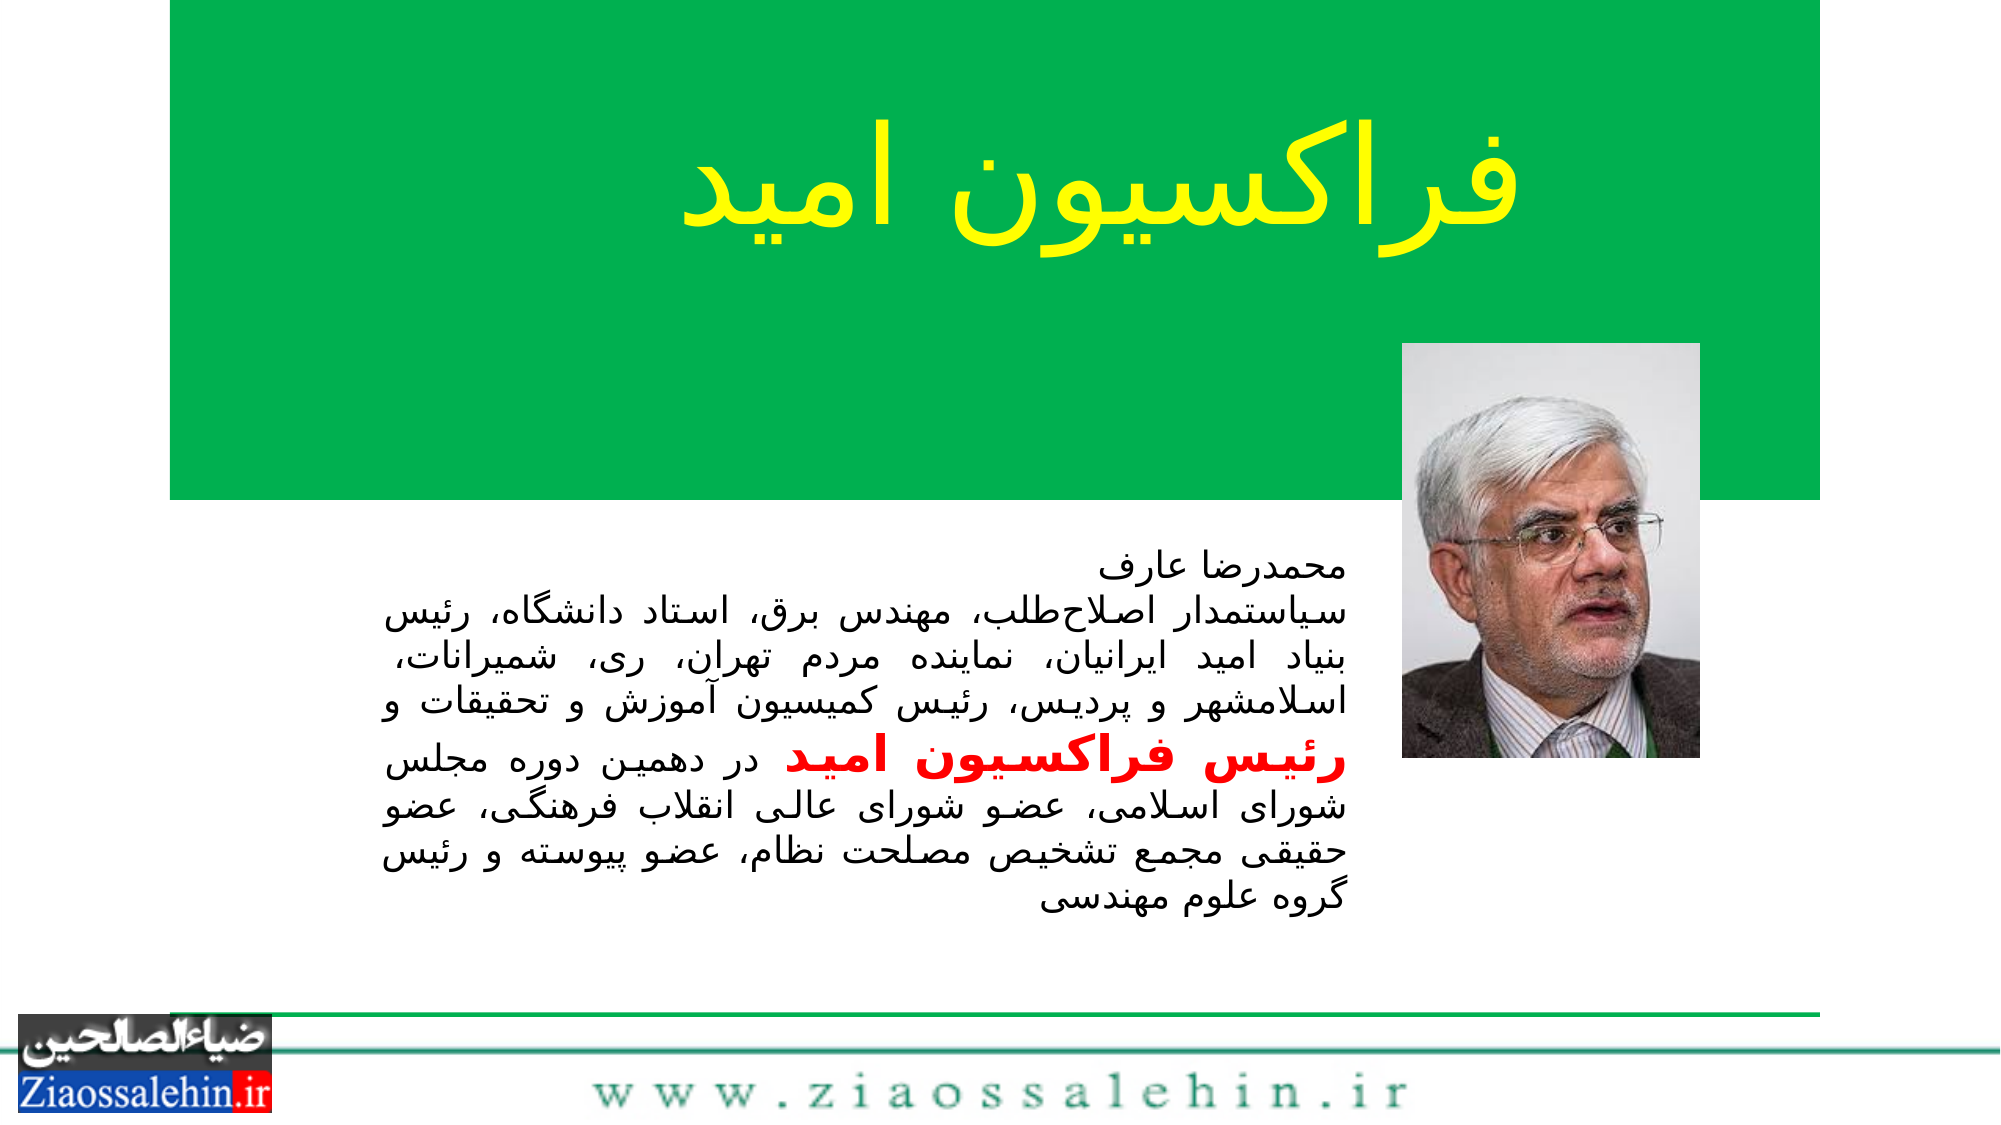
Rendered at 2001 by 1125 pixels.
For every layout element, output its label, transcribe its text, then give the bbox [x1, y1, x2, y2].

picture [0, 0, 2001, 1125]
text_box محمدرضا عارف سیاستمدار اصلاح‌طلب، مهندس برق، استاد دانشگاه، رئیس بنیاد امید ایرانیان، نماینده مردم تهران، ری، شمیرانات، اسلامشهر و پردیس، رئیس کمیسیون آموزش و تحقیقات و رئیس فراکسیون امید در دهمین دوره مجلس شورای اسلامی، عضو شورای عالی انقلاب فرهنگی، عضو حقیقی مجمع تشخیص مصلحت نظام، عضو پیوسته و رئیس گروه علوم مهندسی [362, 534, 1363, 924]
text_box فراکسیون امید [661, 80, 1543, 260]
